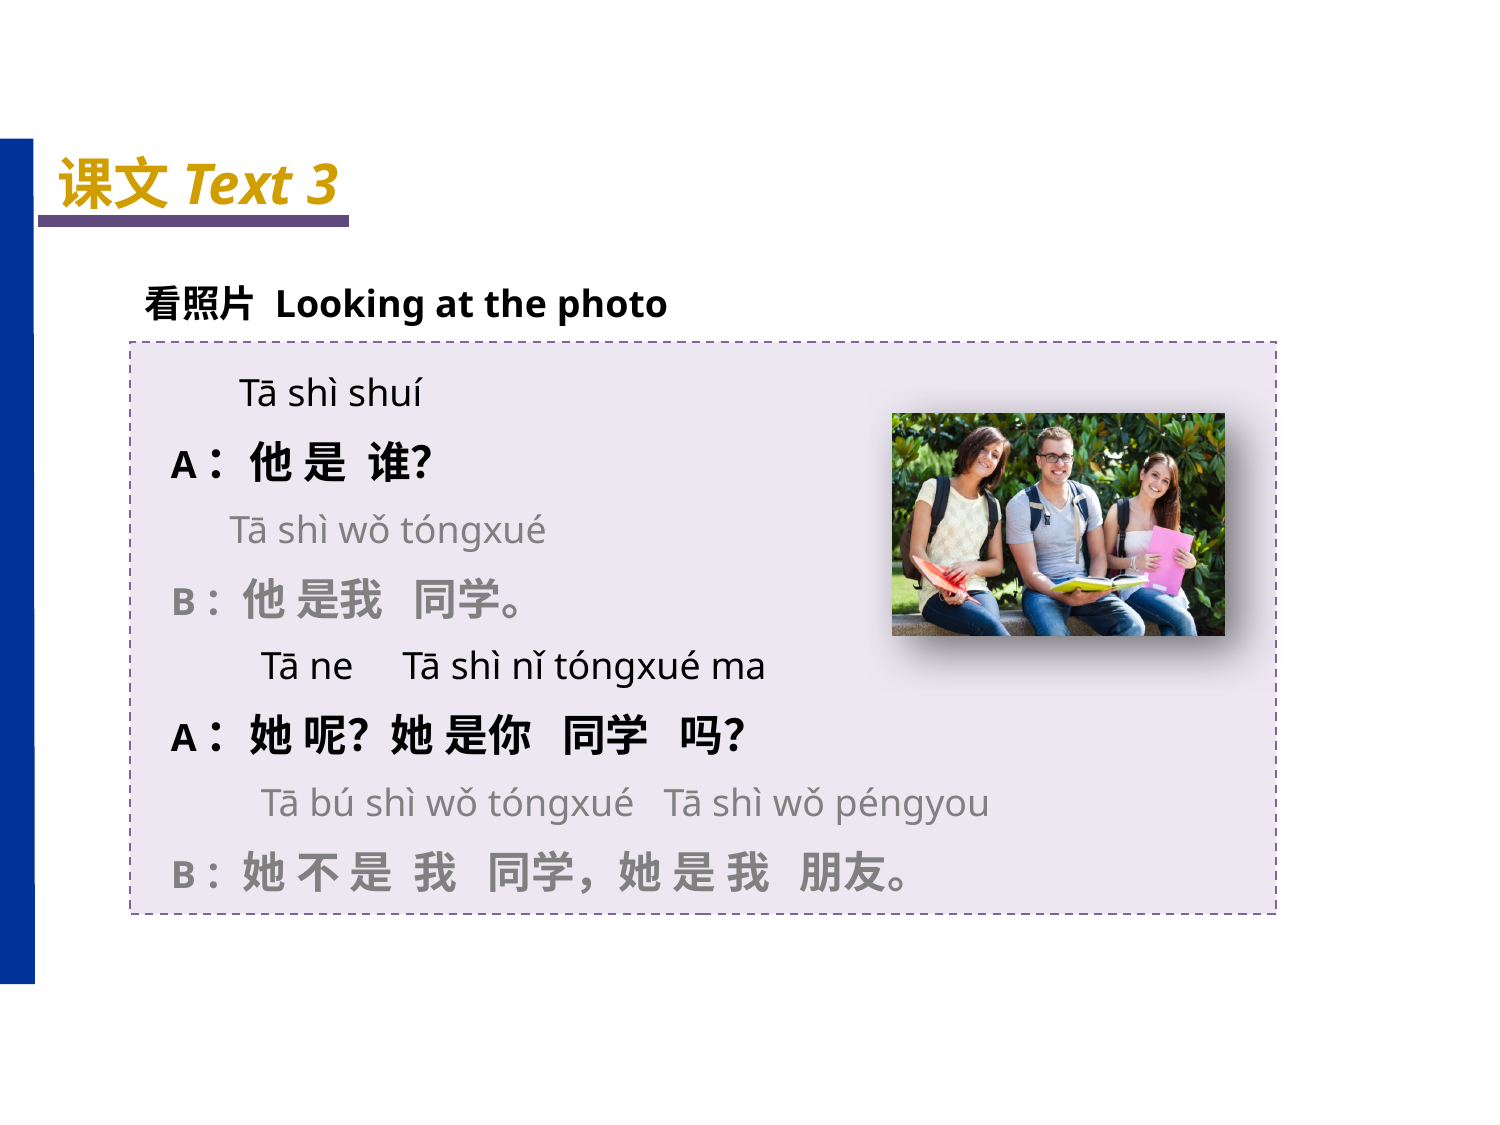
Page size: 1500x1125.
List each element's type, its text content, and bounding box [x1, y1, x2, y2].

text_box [37, 141, 356, 225]
text_box 看照片 Looking at the photo [130, 272, 708, 333]
text_box Tā shì shuí A：他 是 谁？ Tā shì wǒ tónɡxué B：他 是我 同学。 Tā ne Tā shì nǐ tónɡxué ma A：她 呢？她 是你 同学 吗？ Tā bú shì wǒ tónɡxué Tā shì wǒ pénɡyou B：她 不 是 我 同学，她 是 我 朋友。 [156, 343, 1058, 905]
picture [892, 413, 1226, 636]
text_box [130, 341, 1277, 915]
